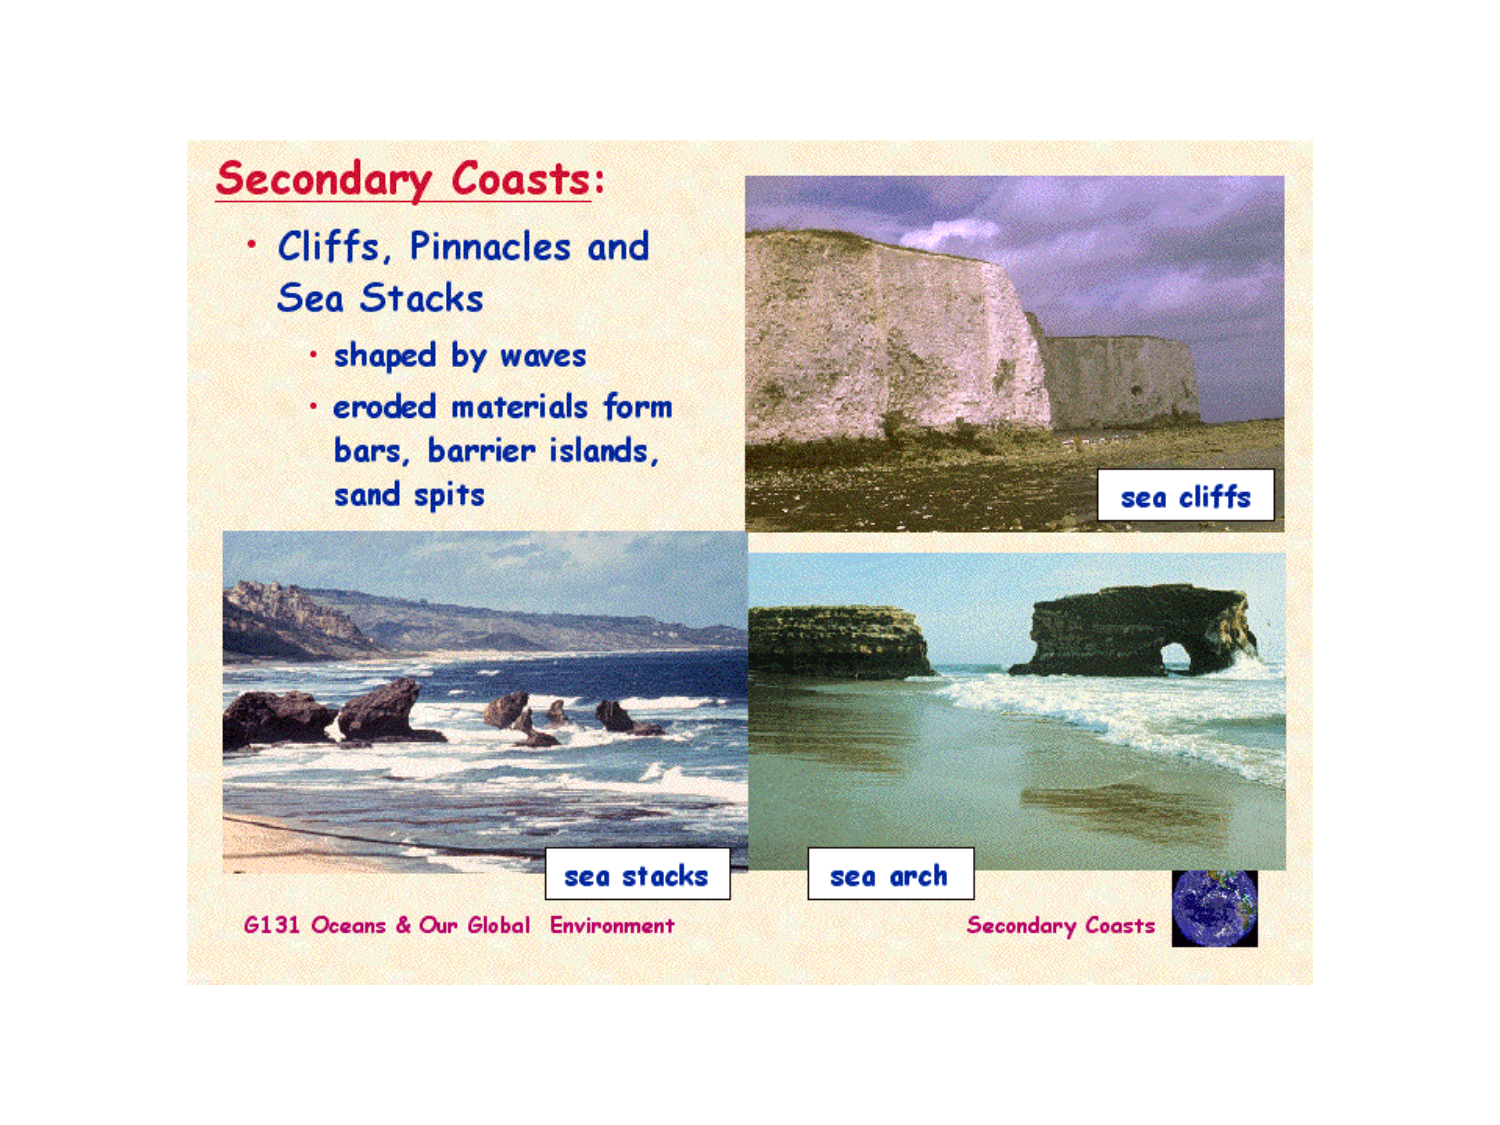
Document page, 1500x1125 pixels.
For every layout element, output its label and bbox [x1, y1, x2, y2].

picture [187, 140, 1313, 985]
